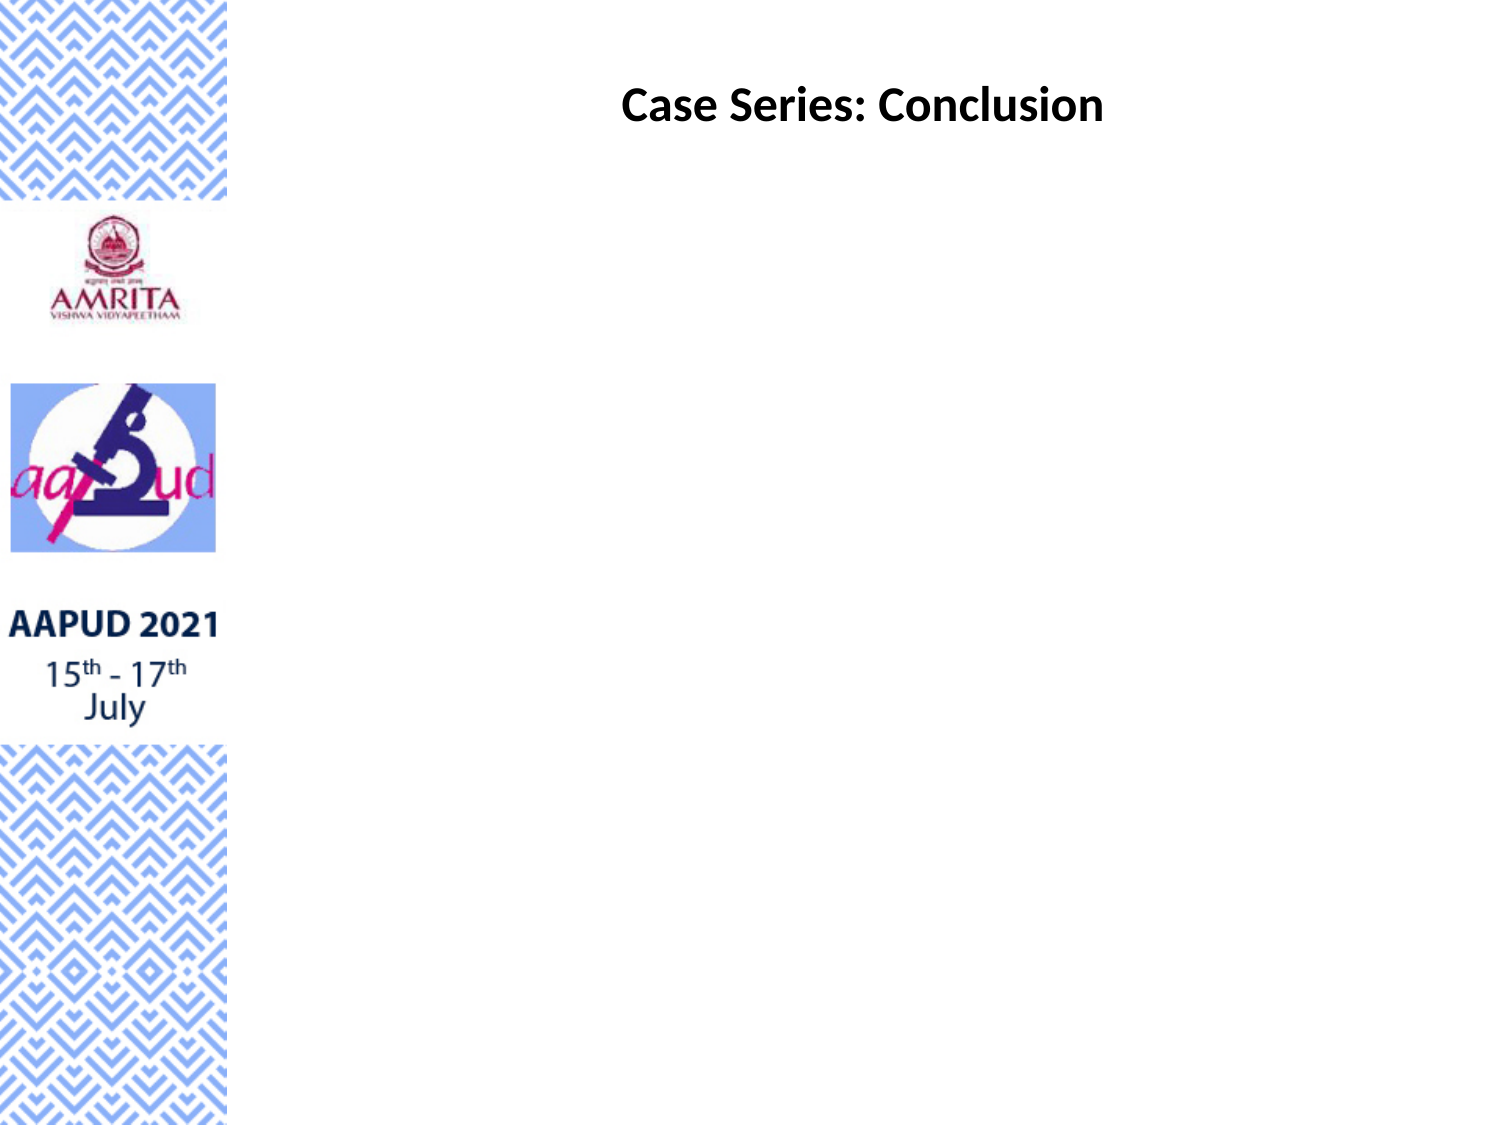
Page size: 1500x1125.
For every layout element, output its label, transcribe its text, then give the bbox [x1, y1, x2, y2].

text_box Case Series: Conclusion [230, 64, 1500, 139]
picture [0, 0, 227, 1125]
